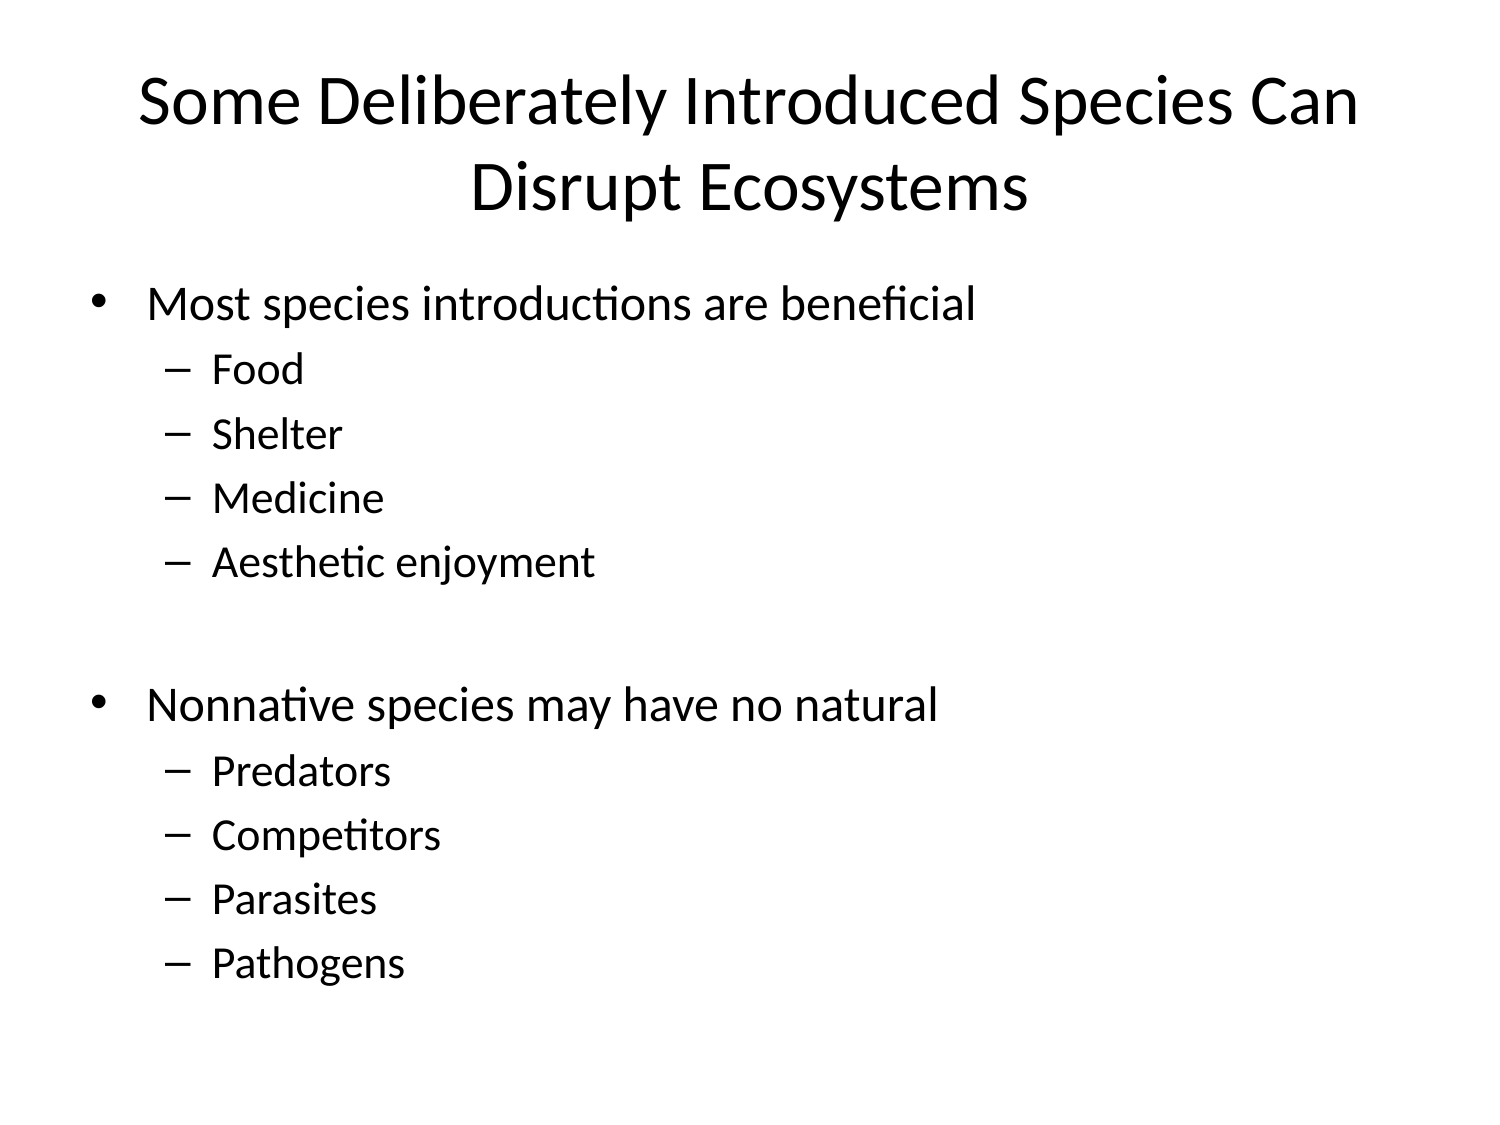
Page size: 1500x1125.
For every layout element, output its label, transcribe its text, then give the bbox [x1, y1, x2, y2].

list Most species introductions are beneficial Food Shelter Medicine Aesthetic enjoyment Nonnative species may have no natural Predators Competitors Parasites Pathogens [75, 262, 1425, 1005]
title Some Deliberately Introduced Species Can Disrupt Ecosystems [75, 45, 1425, 233]
